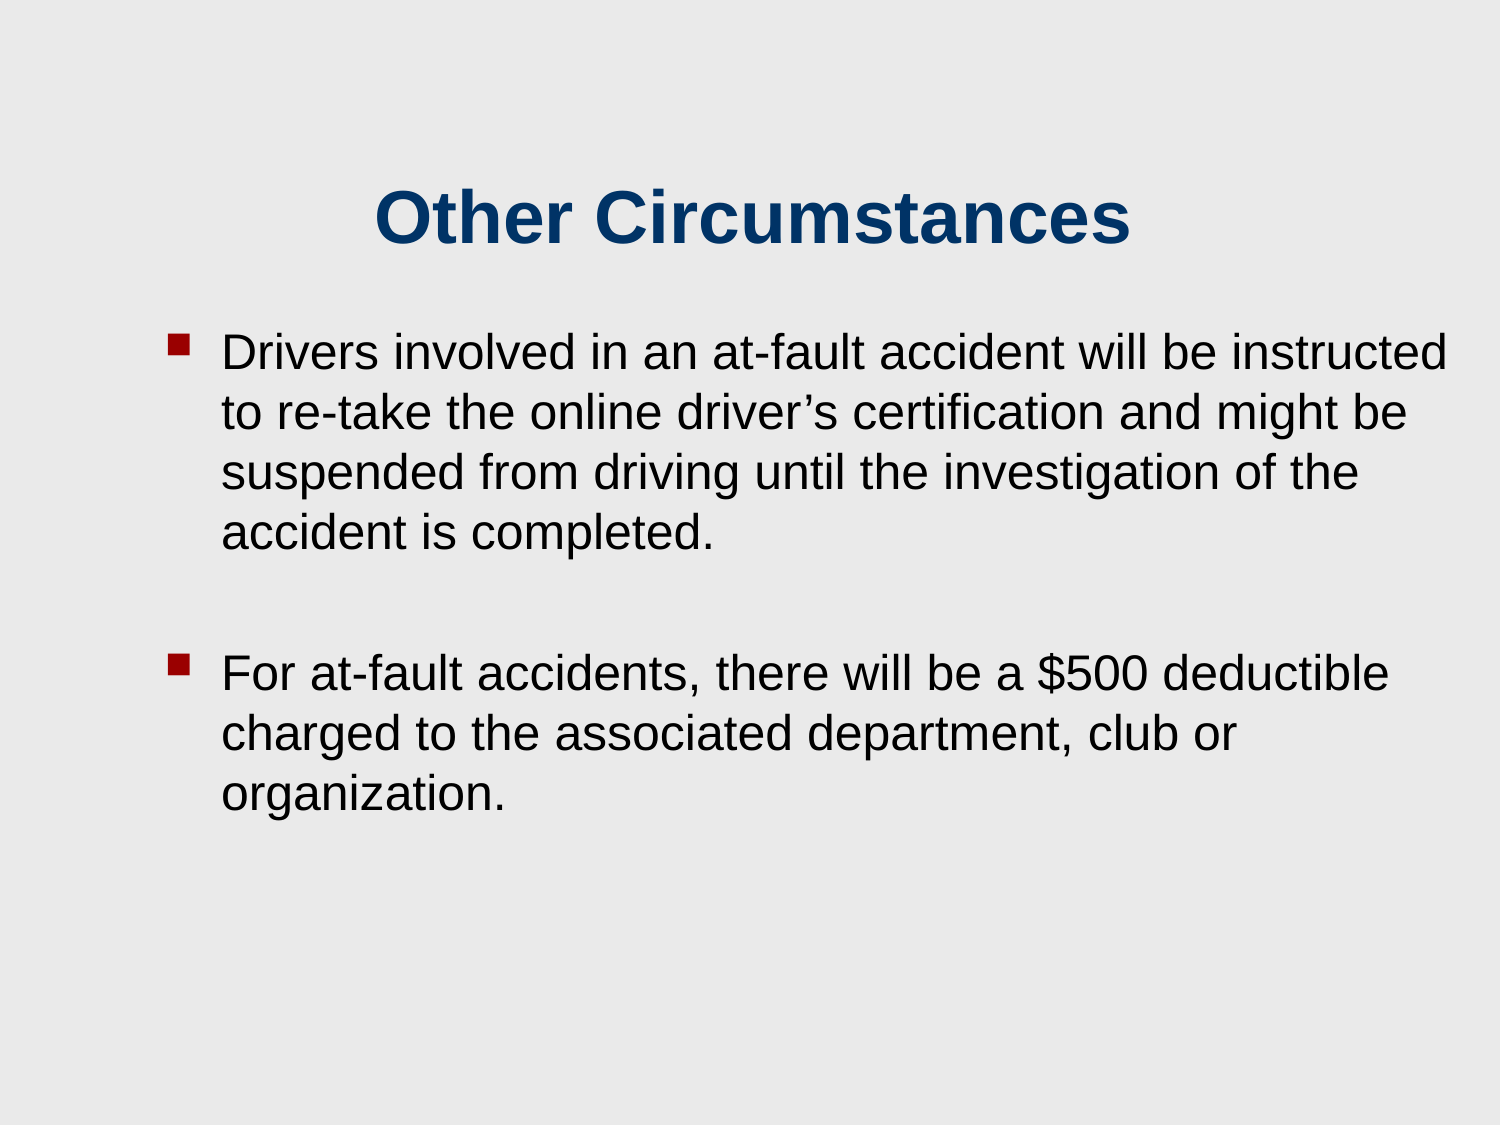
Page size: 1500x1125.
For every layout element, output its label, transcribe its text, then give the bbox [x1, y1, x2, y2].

title Other Circumstances [24, 160, 1483, 267]
list Drivers involved in an at-fault accident will be instructed to re-take the online driver’s certification and might be suspended from driving until the investigation of the accident is completed. For at-fault accidents, there will be a $500 deductible charged to the associated department, club or organization. [149, 312, 1481, 1001]
